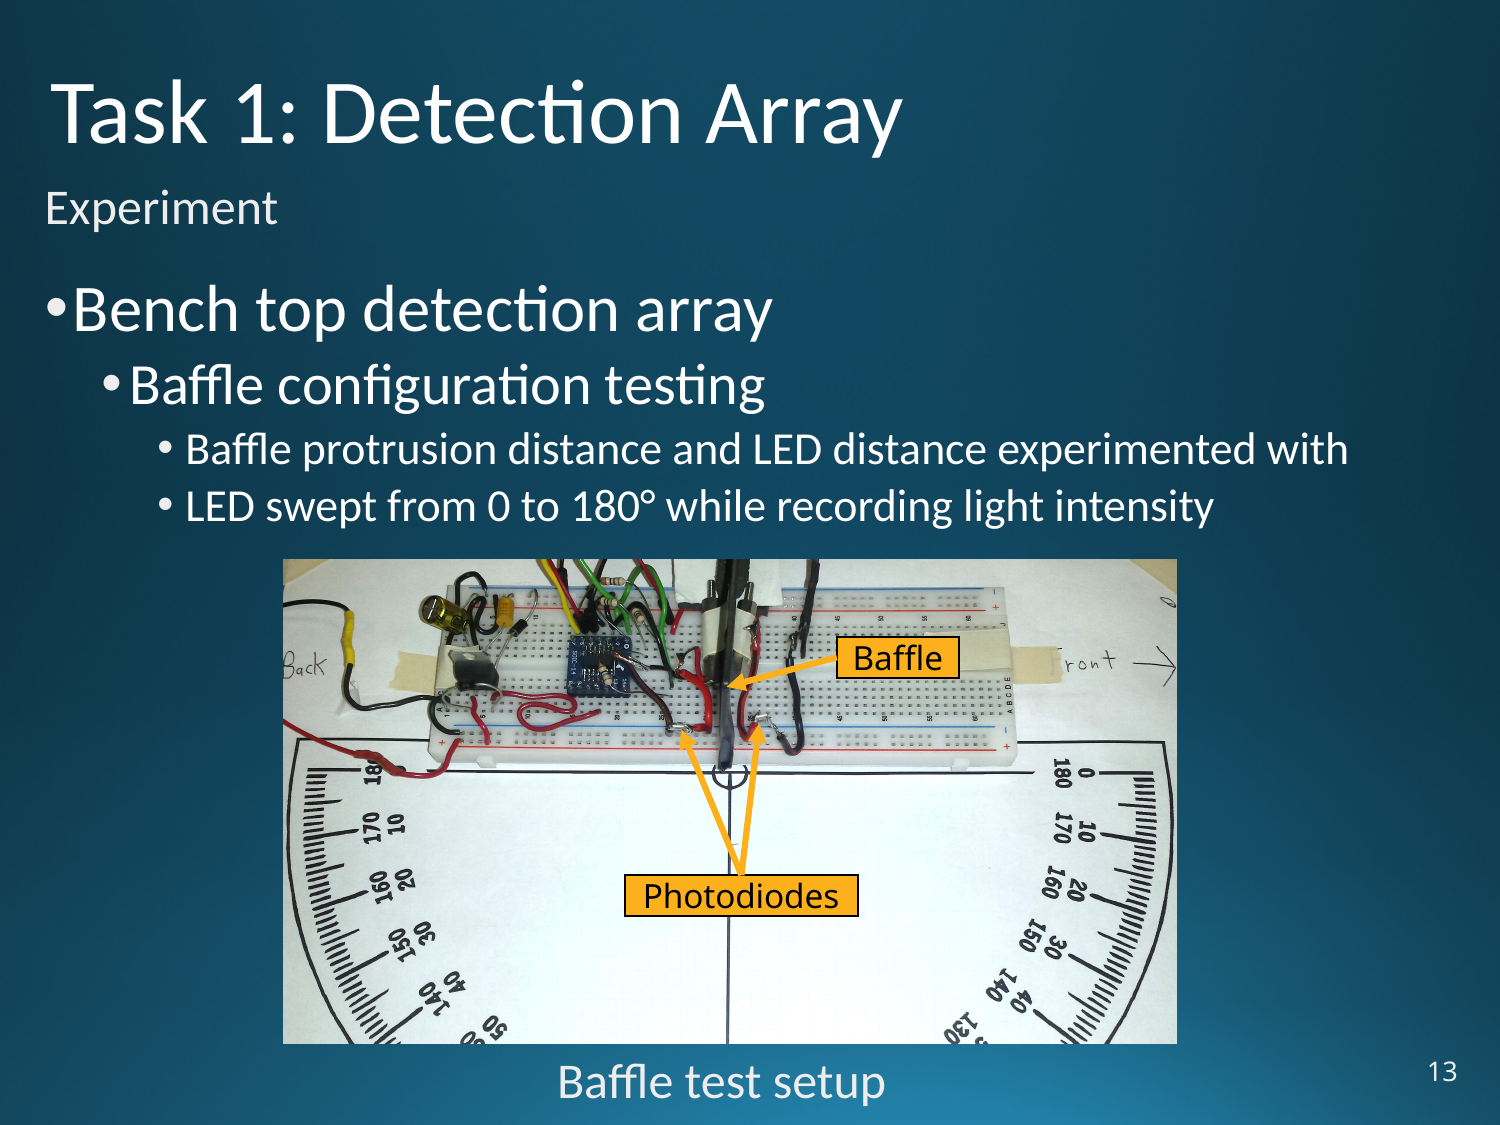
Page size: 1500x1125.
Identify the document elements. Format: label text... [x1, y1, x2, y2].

title Task 1: Detection Array [35, 5, 1500, 99]
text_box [681, 729, 742, 876]
list Bench top detection array Baffle configuration testing Baffle protrusion distance and LED distance experimented with LED swept from 0 to 180° while recording light intensity [29, 318, 1427, 981]
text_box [741, 723, 760, 876]
text_box Experiment [29, 99, 1500, 318]
slide_number 13 [1135, 1042, 1473, 1103]
text_box Baffle test setup [542, 1046, 918, 1119]
picture [0, 0, 1500, 1125]
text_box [726, 657, 837, 687]
